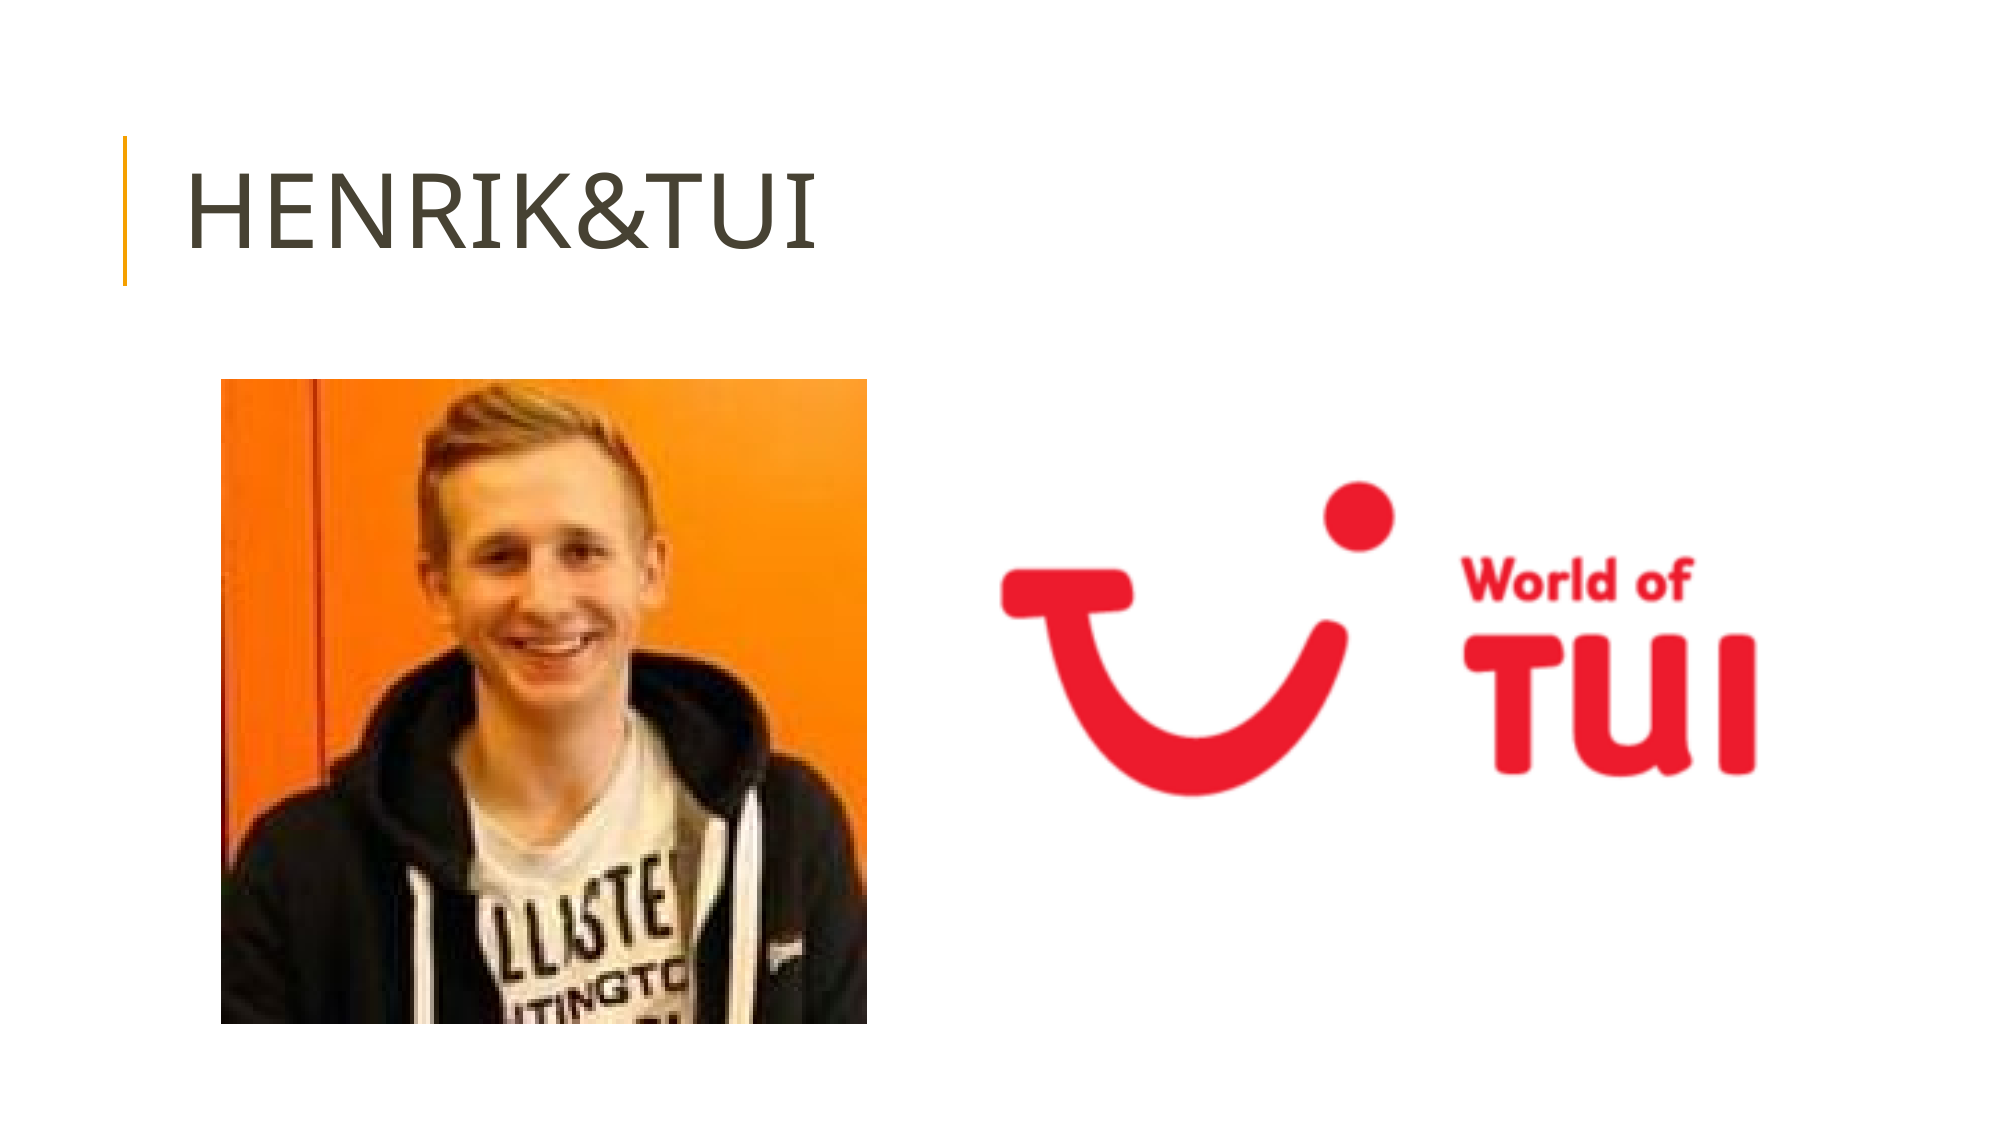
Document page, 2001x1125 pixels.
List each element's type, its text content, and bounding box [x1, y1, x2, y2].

title Henrik&TUI [168, 96, 1763, 342]
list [221, 378, 867, 1025]
picture [964, 236, 1794, 1066]
